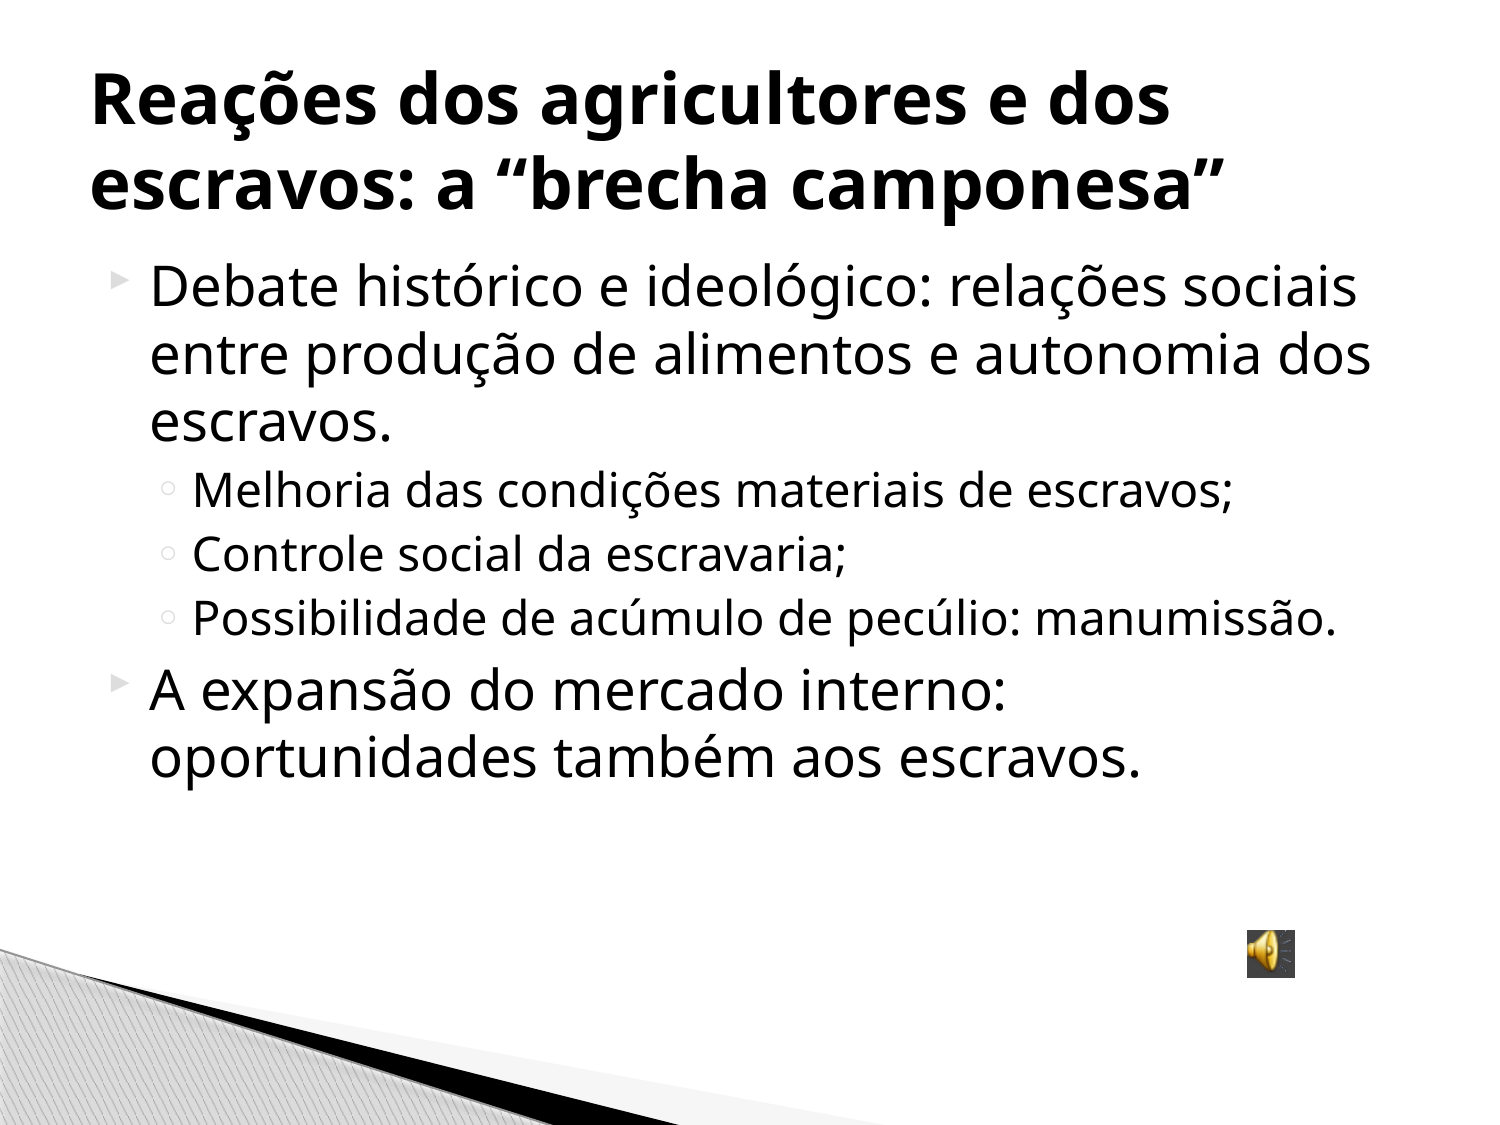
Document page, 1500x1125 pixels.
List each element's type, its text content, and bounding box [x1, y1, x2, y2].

picture [1245, 928, 1297, 979]
title Reações dos agricultores e dos escravos: a “brecha camponesa” [75, 45, 1425, 233]
list Debate histórico e ideológico: relações sociais entre produção de alimentos e autonomia dos escravos. Melhoria das condições materiais de escravos; Controle social da escravaria; Possibilidade de acúmulo de pecúlio: manumissão. A expansão do mercado interno: oportunidades também aos escravos. [75, 243, 1425, 986]
